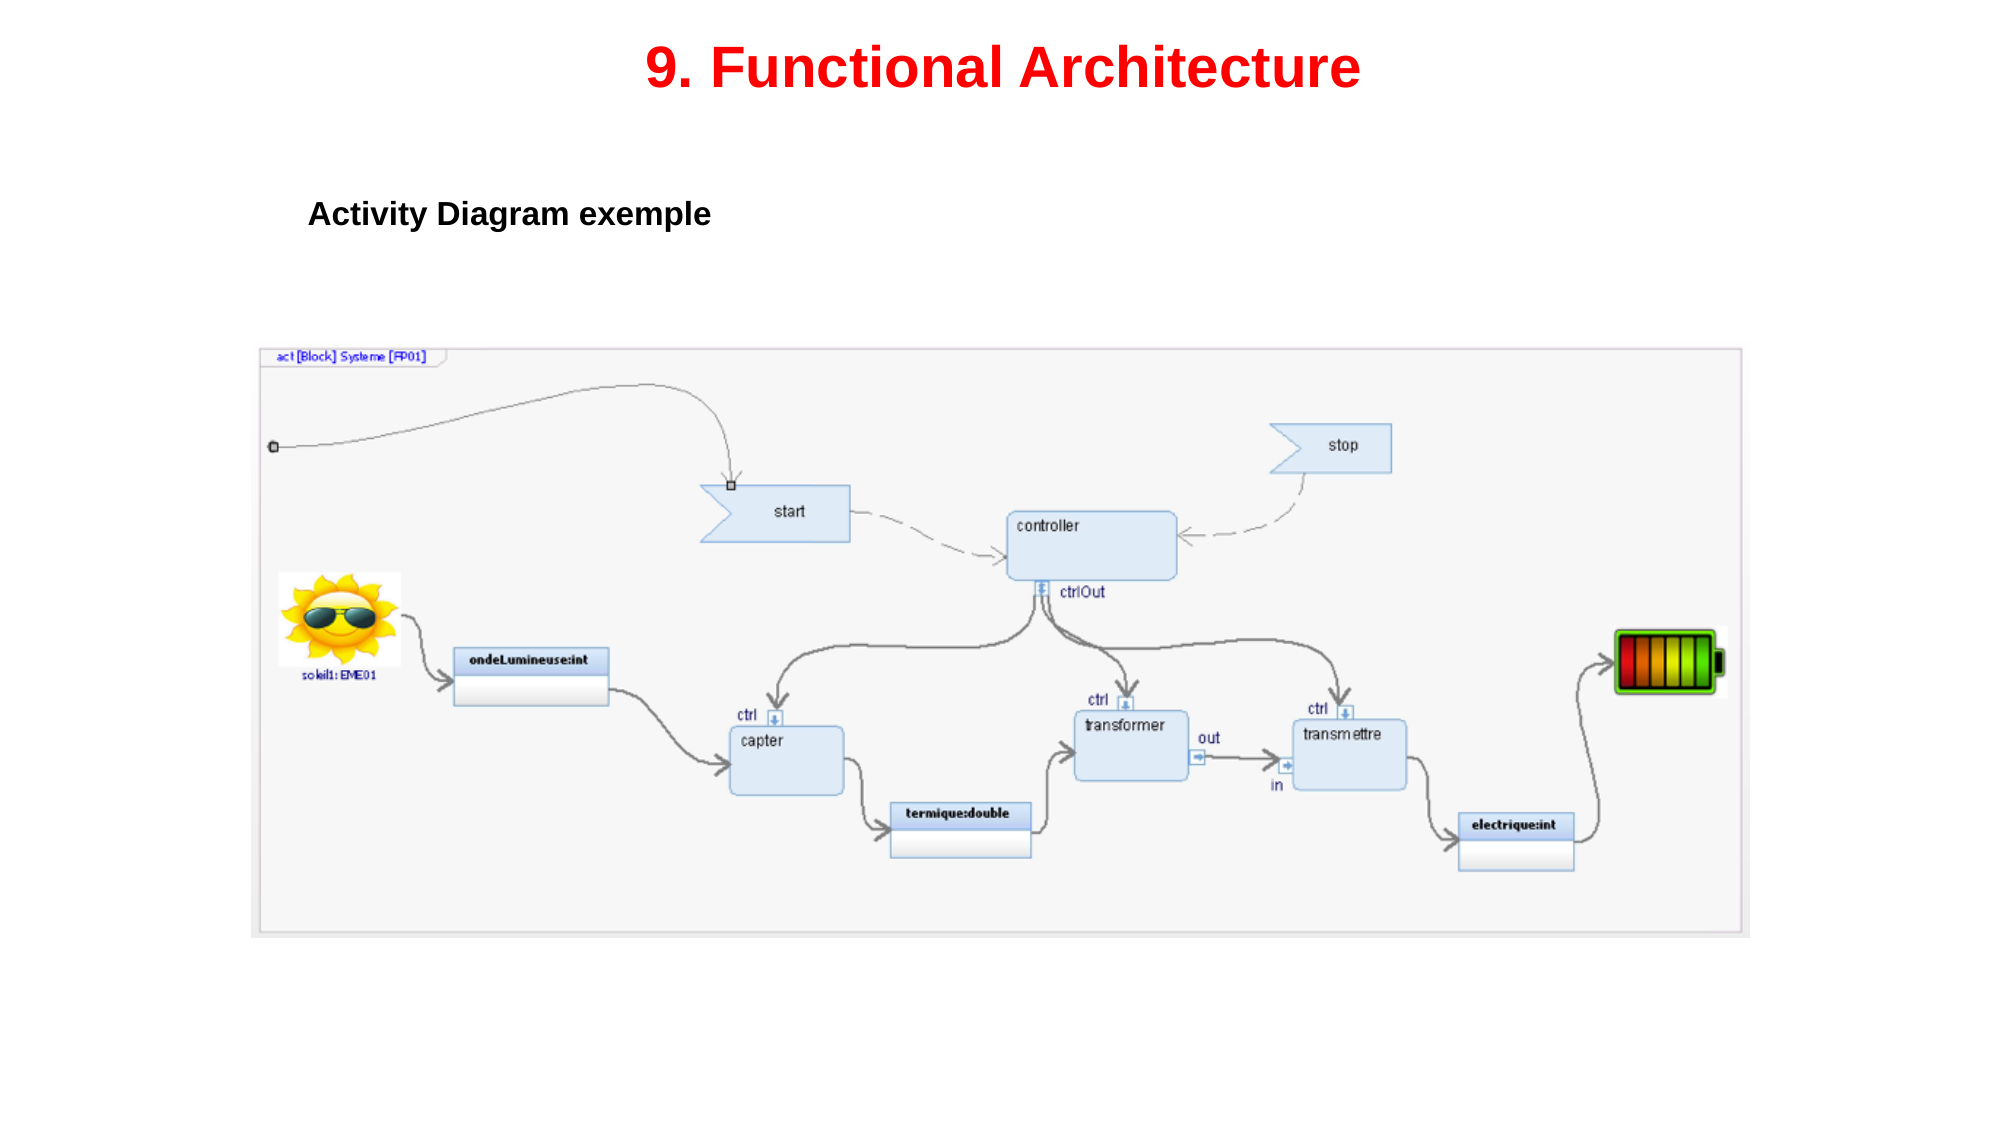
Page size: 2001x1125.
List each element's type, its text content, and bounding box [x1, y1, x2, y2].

text_box 9. Functional Architecture [279, 0, 1729, 149]
picture [251, 340, 1750, 938]
text_box Activity Diagram exemple [293, 184, 1048, 240]
